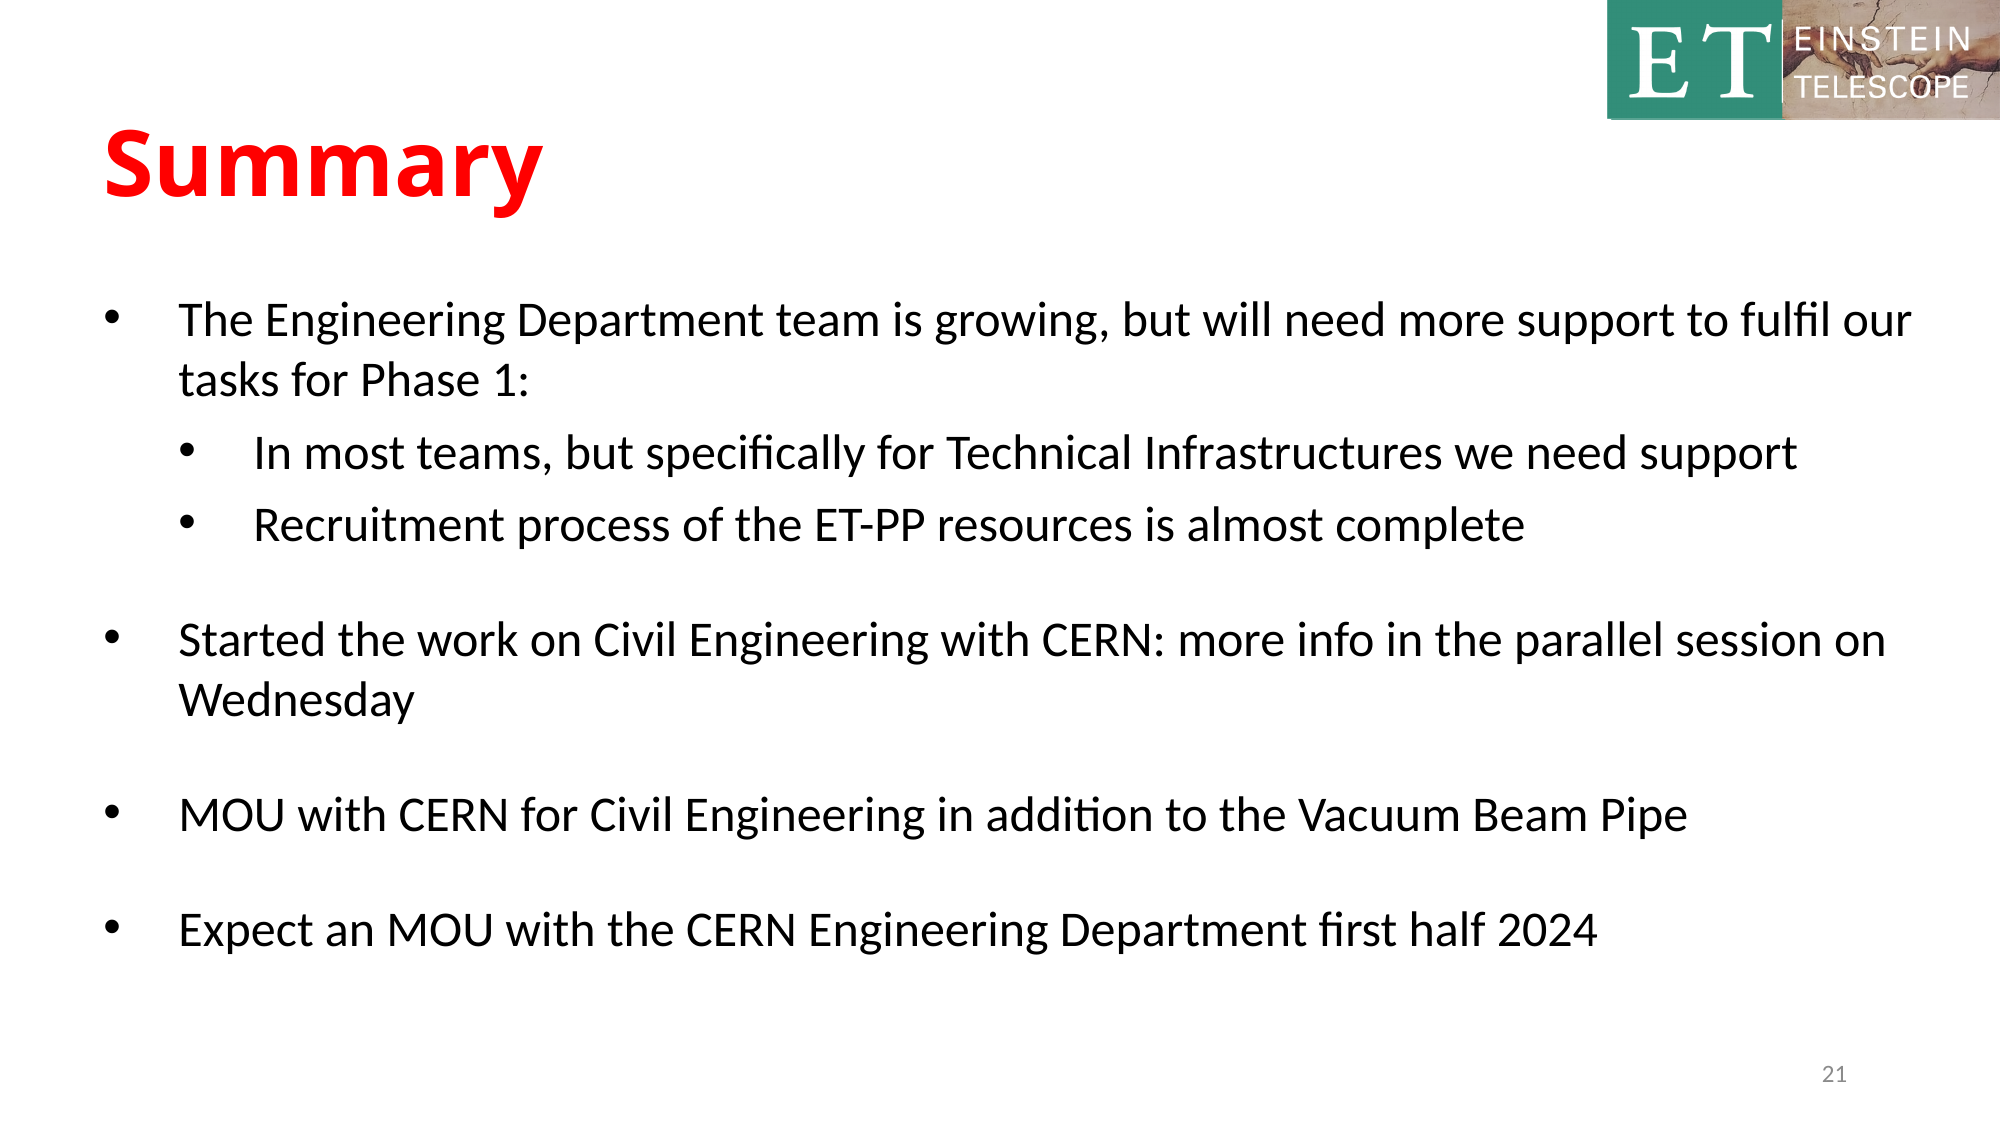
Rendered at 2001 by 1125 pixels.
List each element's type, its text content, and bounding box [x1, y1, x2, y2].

text_box The Engineering Department team is growing, but will need more support to fulfil our tasks for Phase 1: In most teams, but specifically for Technical Infrastructures we need support Recruitment process of the ET-PP resources is almost complete Started the work on Civil Engineering with CERN: more info in the parallel session on Wednesday MOU with CERN for Civil Engineering in addition to the Vacuum Beam Pipe Expect an MOU with the CERN Engineering Department first half 2024 [88, 279, 1934, 1037]
text_box Summary [88, 106, 1912, 228]
picture [1607, 0, 2000, 120]
slide_number 21 [1412, 1042, 1863, 1103]
